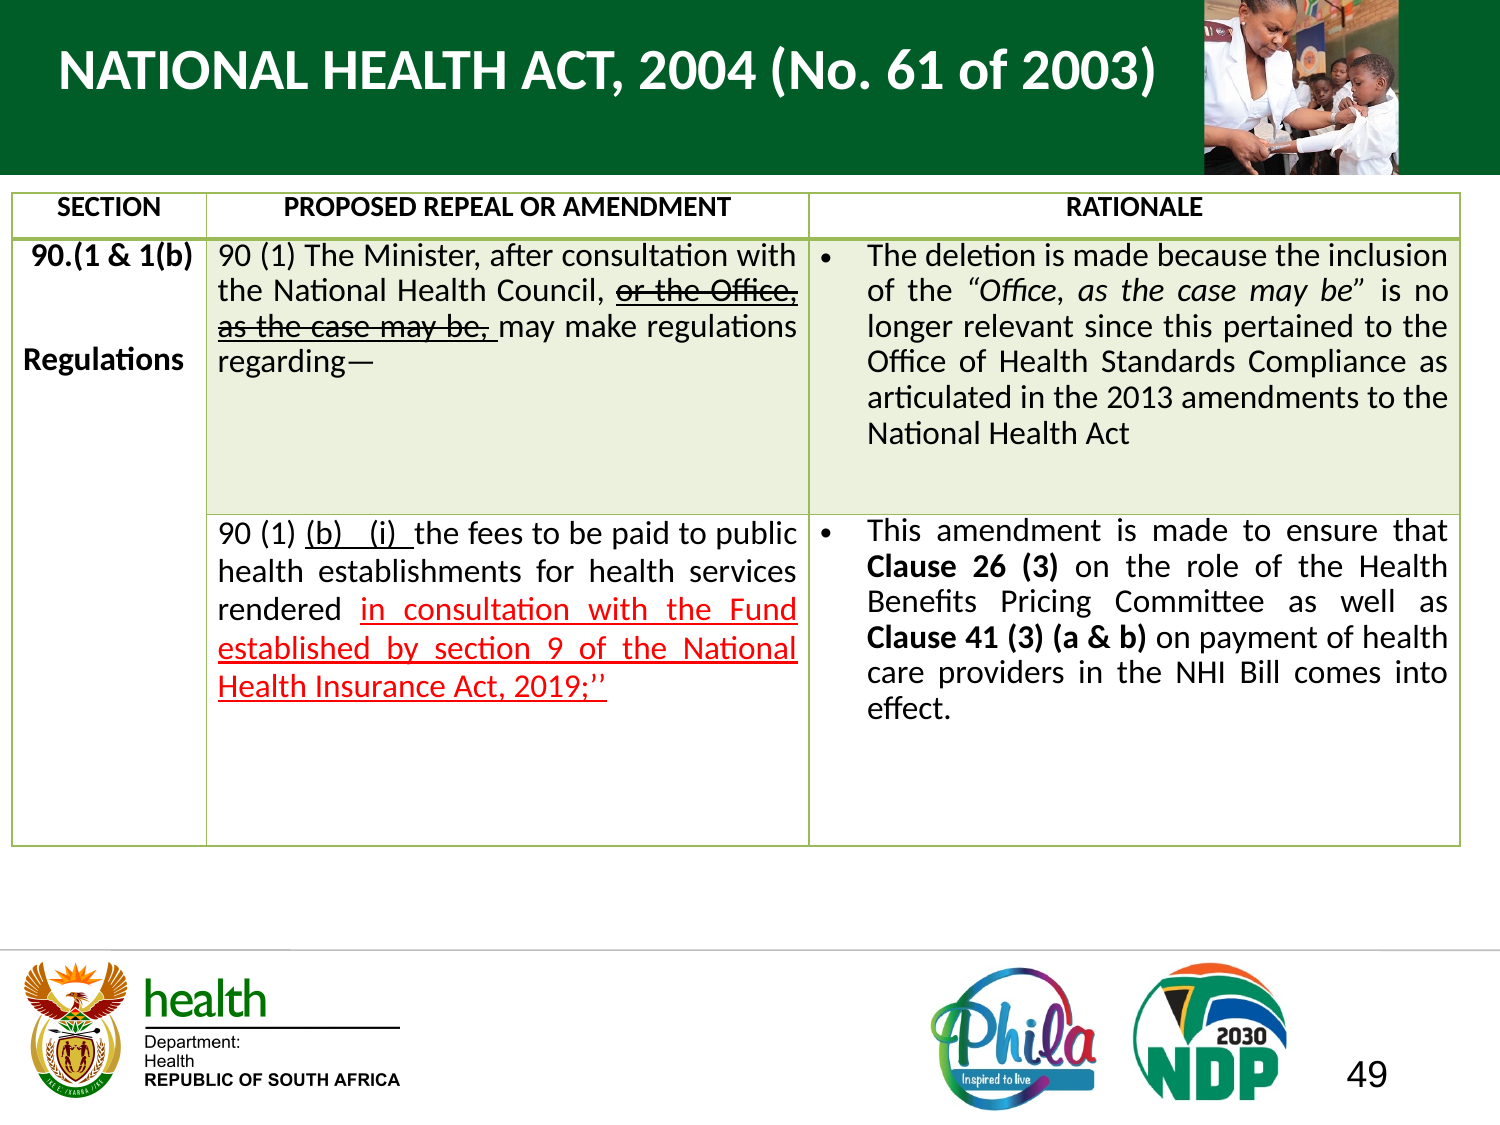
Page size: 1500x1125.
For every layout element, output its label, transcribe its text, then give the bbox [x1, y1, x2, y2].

table_header PROPOSED REPEAL OR AMENDMENT [207, 194, 808, 237]
title NATIONAL HEALTH ACT, 2004 (No. 61 of 2003) [17, 19, 1199, 173]
table_cell The deletion is made because the inclusion of the “Office, as the case may be” is no longer relevant since this pertained to the Office of Health Standards Compliance as articulated in the 2013 amendments to the National Health Act [810, 241, 1459, 514]
table_cell 90 (1) The Minister, after consultation with the National Health Council, or the Office, as the case may be, may make regulations regarding— [207, 241, 808, 514]
table_cell This amendment is made to ensure that Clause 26 (3) on the role of the Health Benefits Pricing Committee as well as Clause 41 (3) (a & b) on payment of health care providers in the NHI Bill comes into effect. [810, 515, 1459, 845]
picture [1127, 952, 1302, 1125]
table_header SECTION [13, 194, 206, 237]
table_cell 90.(1 & 1(b) Regulations [13, 241, 206, 845]
picture [927, 964, 1103, 1114]
table_header RATIONALE [810, 194, 1459, 237]
picture [24, 962, 400, 1098]
table_cell 90 (1) (b) (i) the fees to be paid to public health establishments for health services rendered in consultation with the Fund established by section 9 of the National Health Insurance Act, 2019;’’ [207, 515, 808, 845]
picture [1204, 0, 1399, 175]
